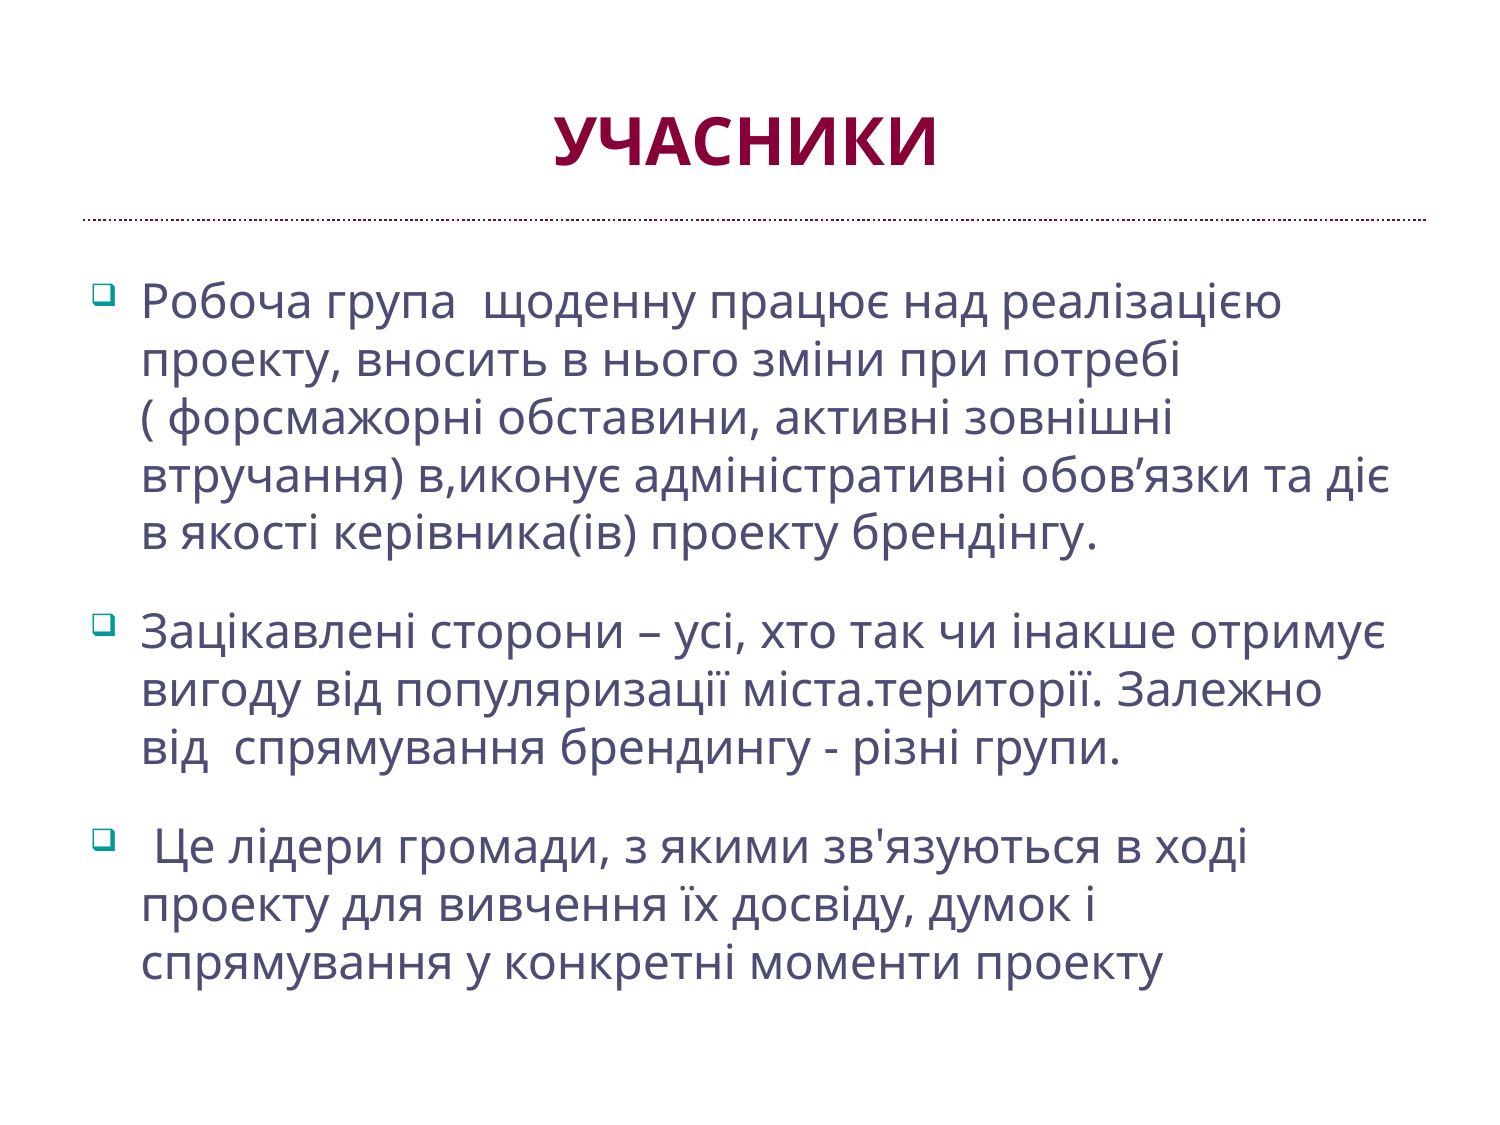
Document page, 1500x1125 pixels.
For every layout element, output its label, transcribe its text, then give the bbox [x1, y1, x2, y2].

title Учасники [74, 45, 1426, 233]
list Робоча група щоденну працює над реалізацією проекту, вносить в нього зміни при потребі ( форсмажорні обставини, активні зовнішні втручання) в,иконує адміністративні обов’язки та діє в якості керівника(ів) проекту брендінгу. Зацікавлені сторони – усі, хто так чи інакше отримує вигоду від популяризації міста.території. Залежно від спрямування брендингу - різні групи. Це лідери громади, з якими зв'язуються в ході проекту для вивчення їх досвіду, думок і спрямування у конкретні моменти проекту [74, 262, 1426, 1006]
